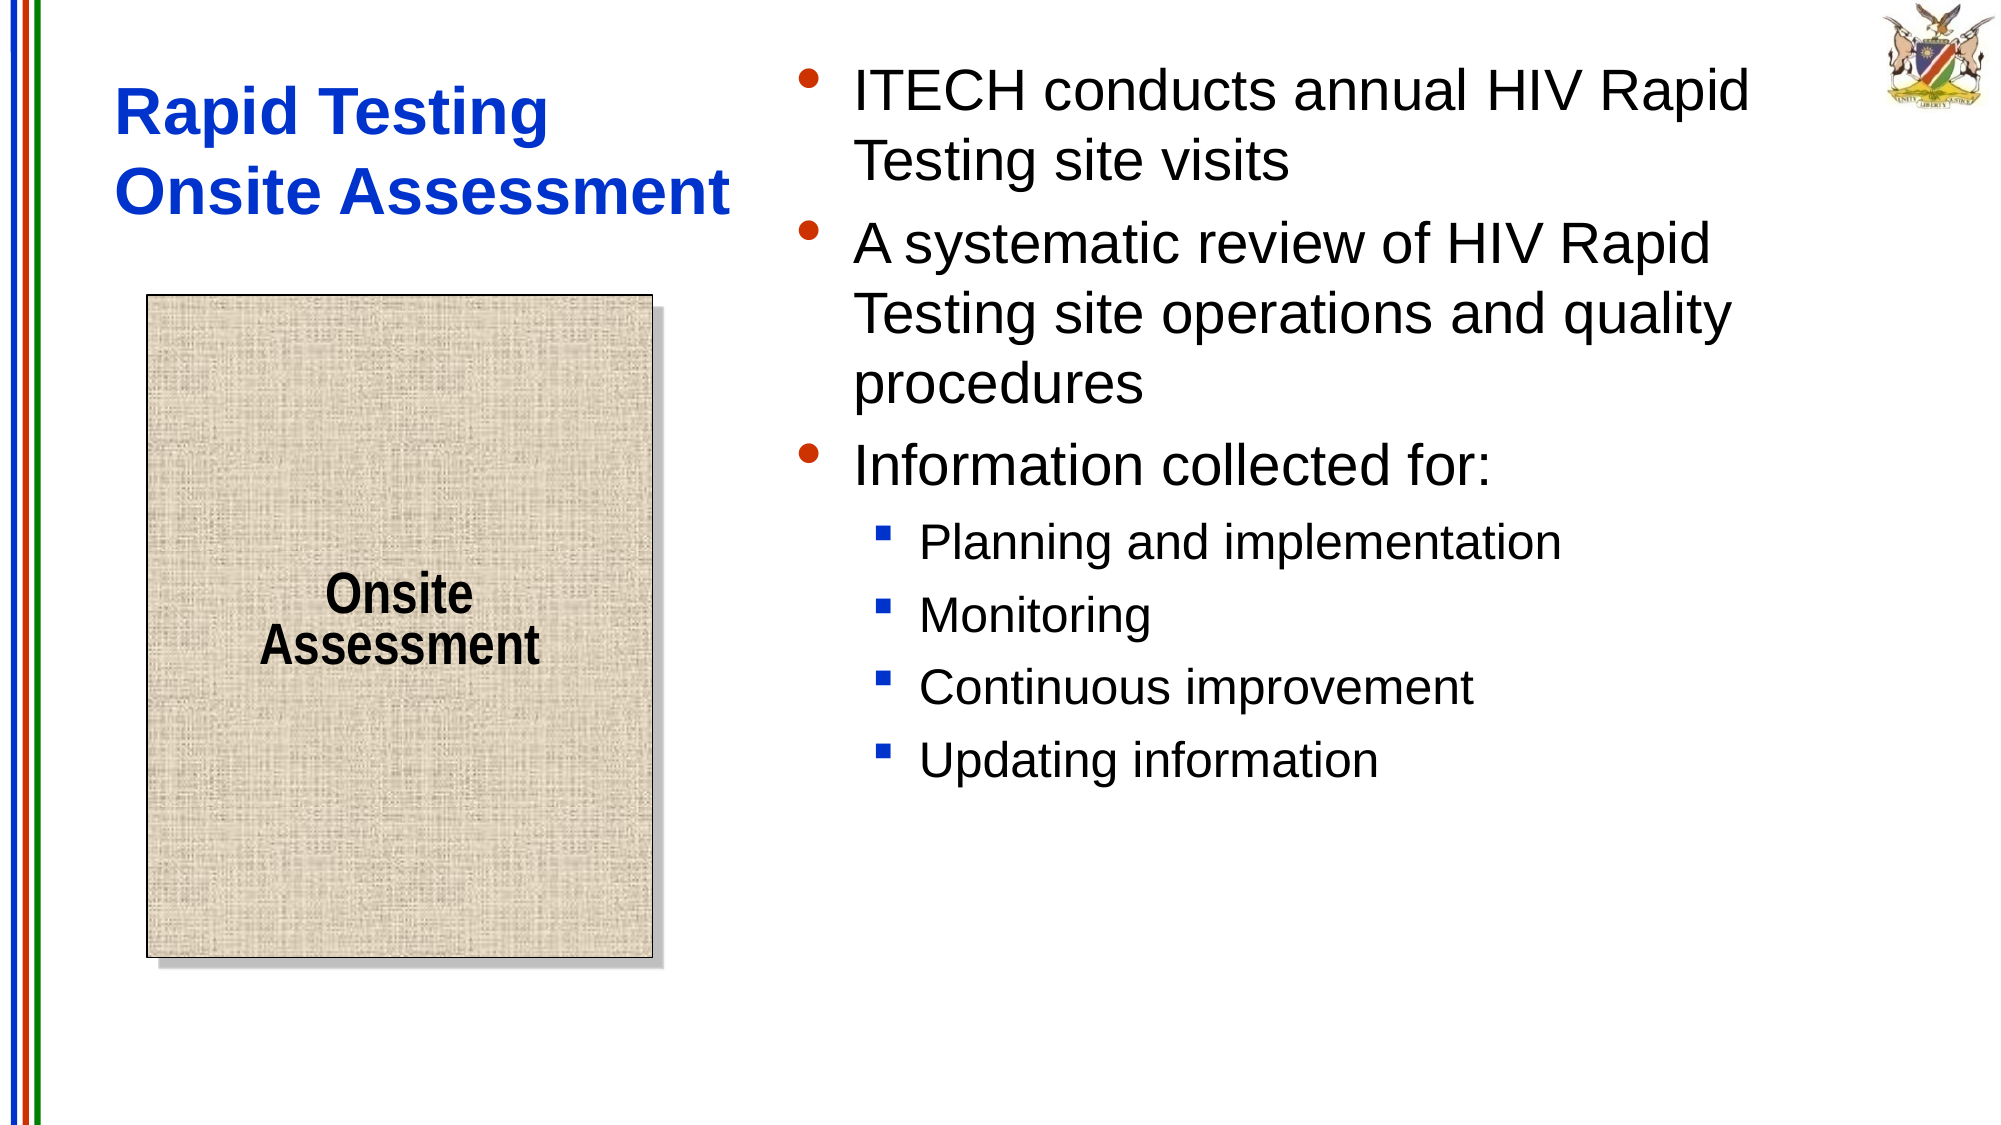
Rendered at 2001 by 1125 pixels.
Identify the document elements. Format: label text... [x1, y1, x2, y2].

title Rapid Testing Onsite Assessment [99, 44, 759, 236]
list ITECH conducts annual HIV Rapid Testing site visits A systematic review of HIV Rapid Testing site operations and quality procedures Information collected for: Planning and implementation Monitoring Continuous improvement Updating information [781, 44, 1901, 1006]
picture [1872, 0, 2000, 113]
list Onsite Assessment [146, 294, 653, 958]
